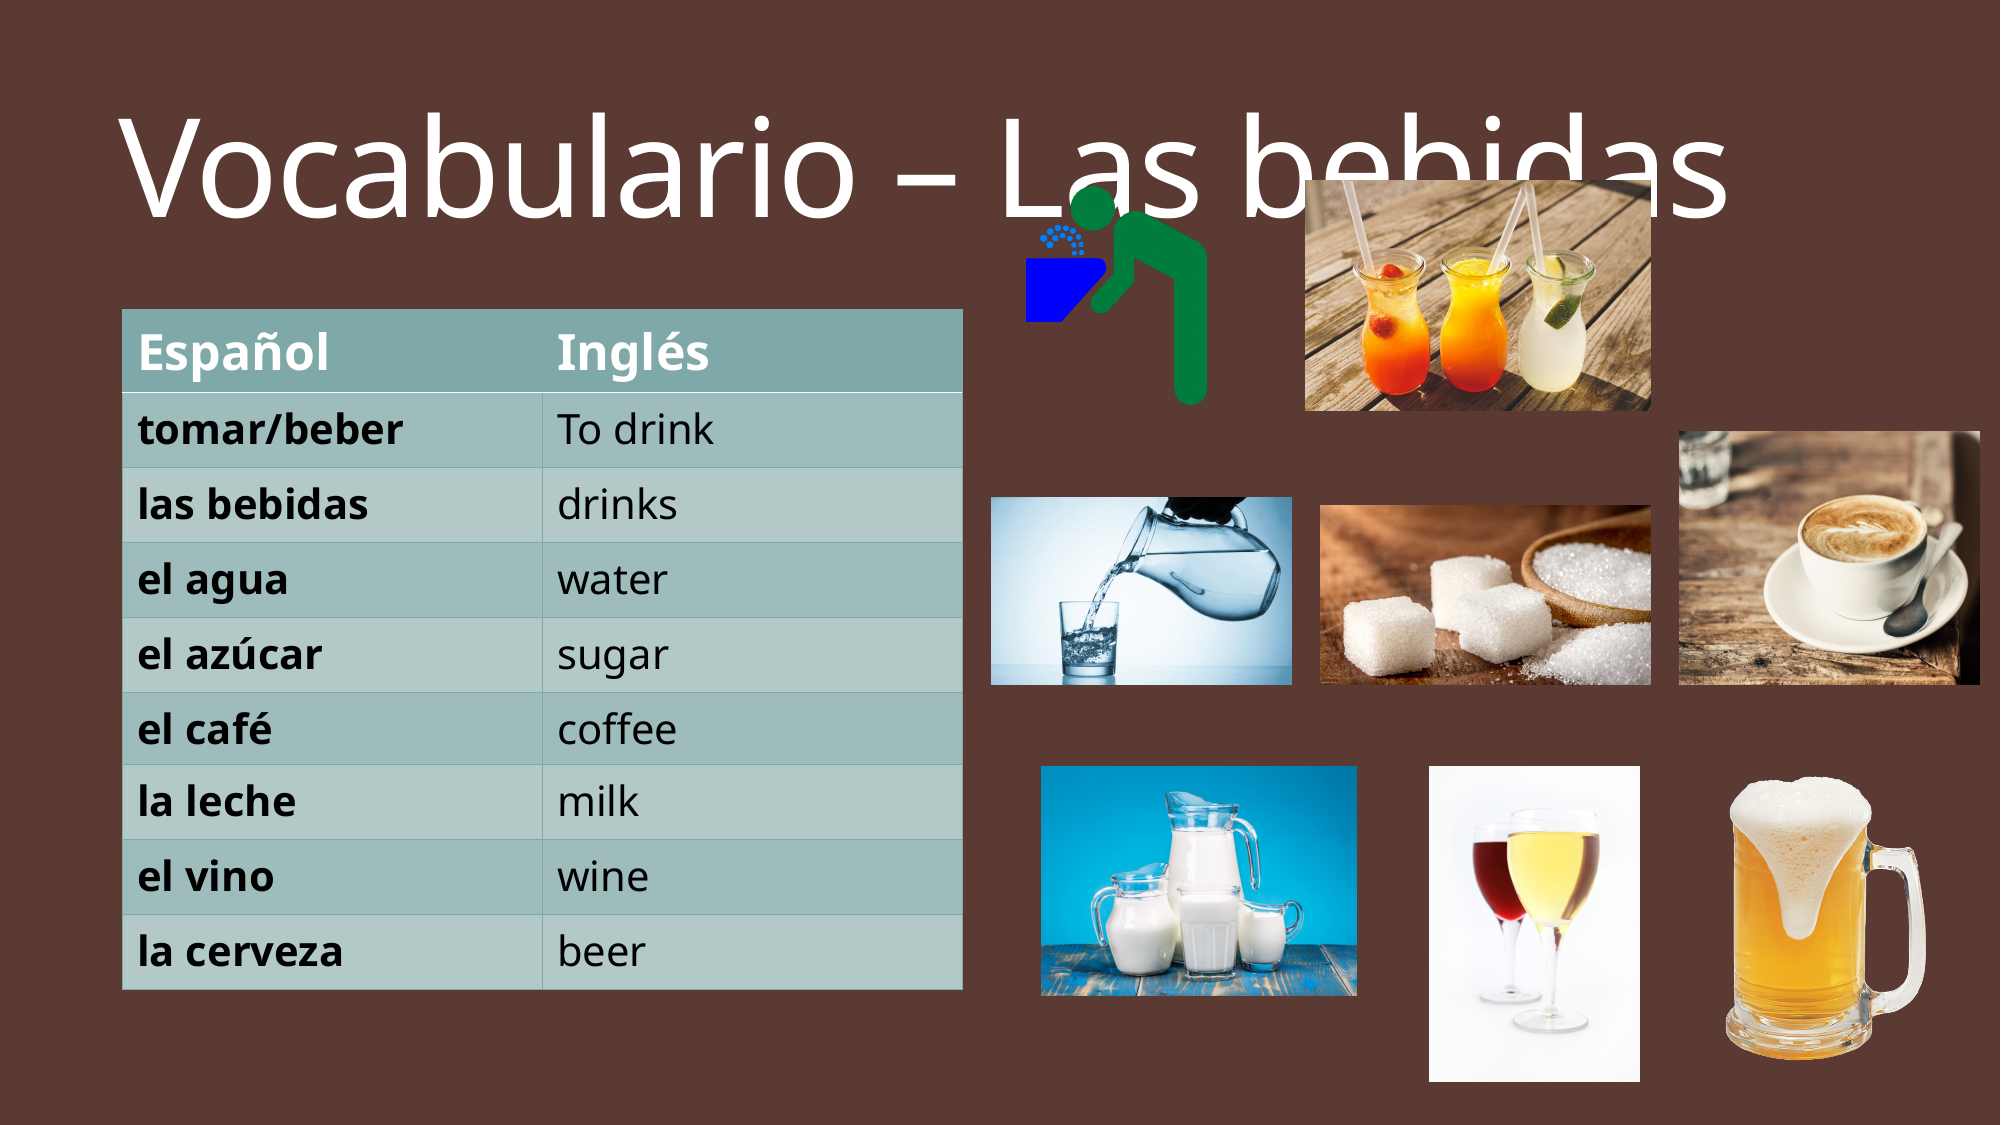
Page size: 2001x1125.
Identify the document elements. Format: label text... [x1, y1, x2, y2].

picture [1305, 180, 1651, 411]
table_cell el azúcar [123, 618, 542, 692]
table_cell la leche [123, 765, 542, 839]
table_cell el vino [123, 840, 542, 914]
picture [1026, 186, 1207, 406]
table_cell wine [543, 840, 962, 914]
table_cell sugar [543, 618, 962, 692]
table_cell las bebidas [123, 468, 542, 542]
title Vocabulario – Las bebidas [118, 101, 1878, 212]
table_cell drinks [543, 468, 962, 542]
picture [1679, 431, 1980, 685]
table_header Inglés [543, 310, 962, 392]
table_header Español [123, 310, 542, 392]
table_cell el agua [123, 543, 542, 617]
table_cell la cerveza [123, 915, 542, 989]
table_cell beer [543, 915, 962, 989]
table_cell coffee [543, 693, 962, 764]
table_cell water [543, 543, 962, 617]
picture [1429, 766, 1640, 1082]
picture [1711, 766, 1937, 1070]
table_cell milk [543, 765, 962, 839]
picture [1320, 505, 1651, 685]
table_cell tomar/beber [123, 393, 542, 467]
table_cell To drink [543, 393, 962, 467]
picture [1041, 792, 1357, 996]
picture [990, 497, 1292, 685]
table_cell el café [123, 693, 542, 764]
